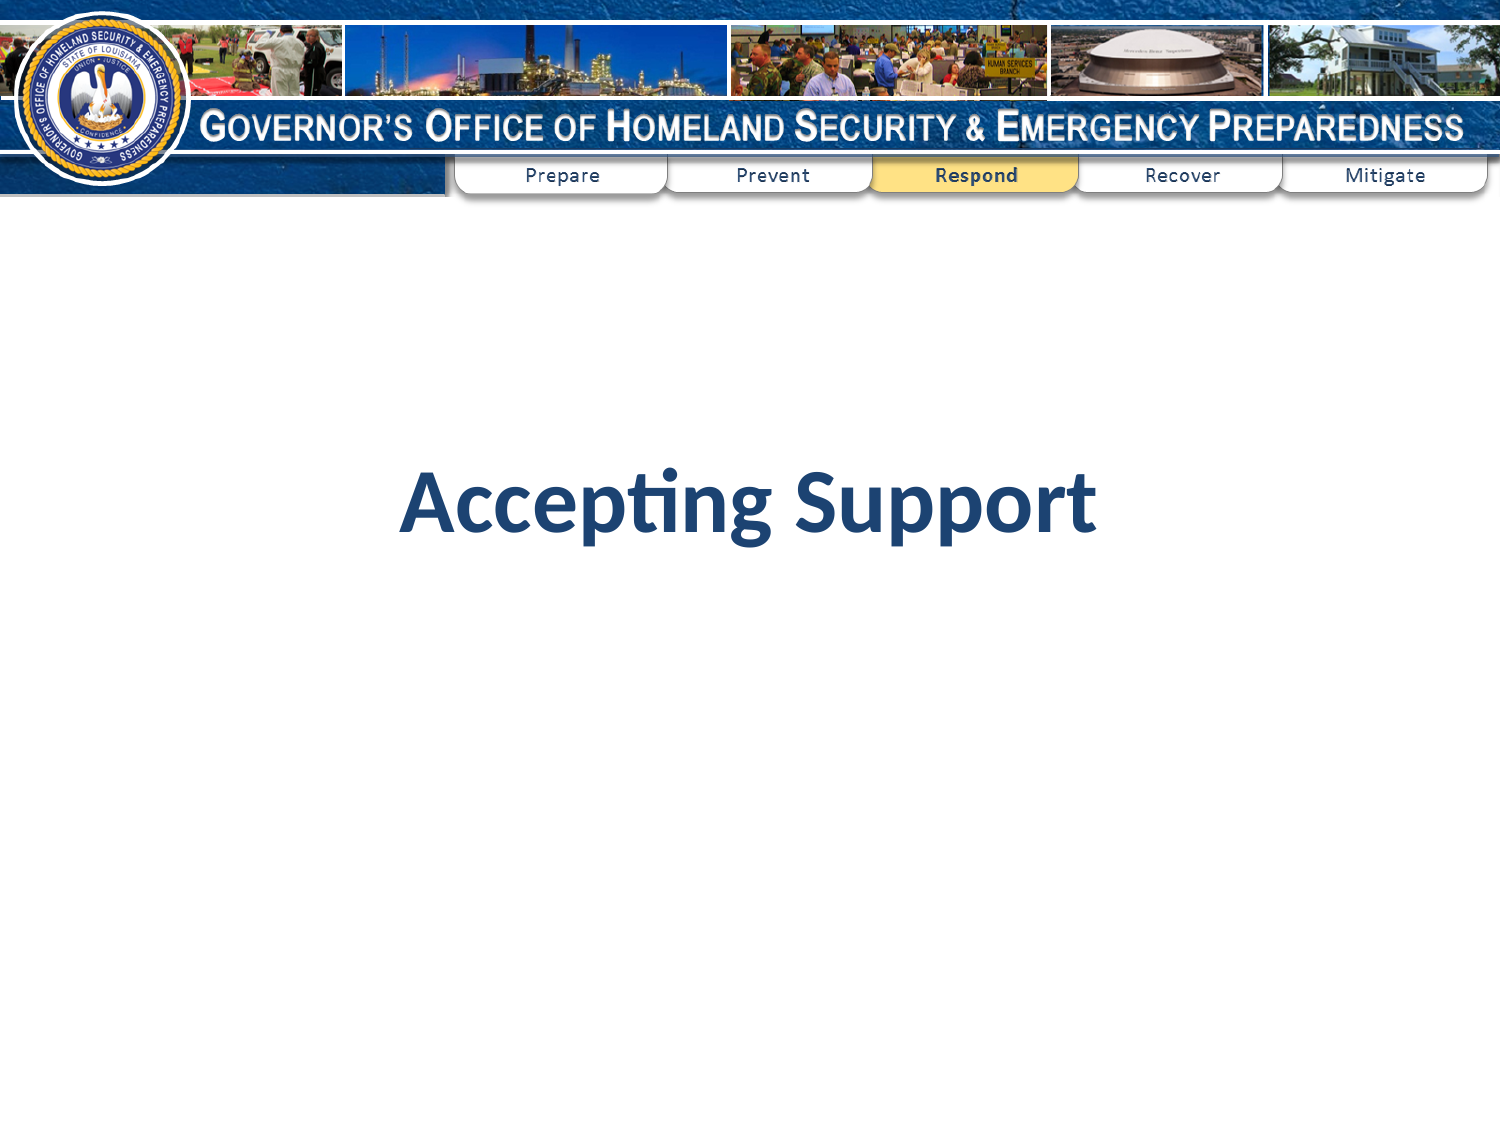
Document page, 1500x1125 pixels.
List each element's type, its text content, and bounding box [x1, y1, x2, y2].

title Accepting Support [112, 375, 1388, 617]
picture [0, 0, 1500, 212]
